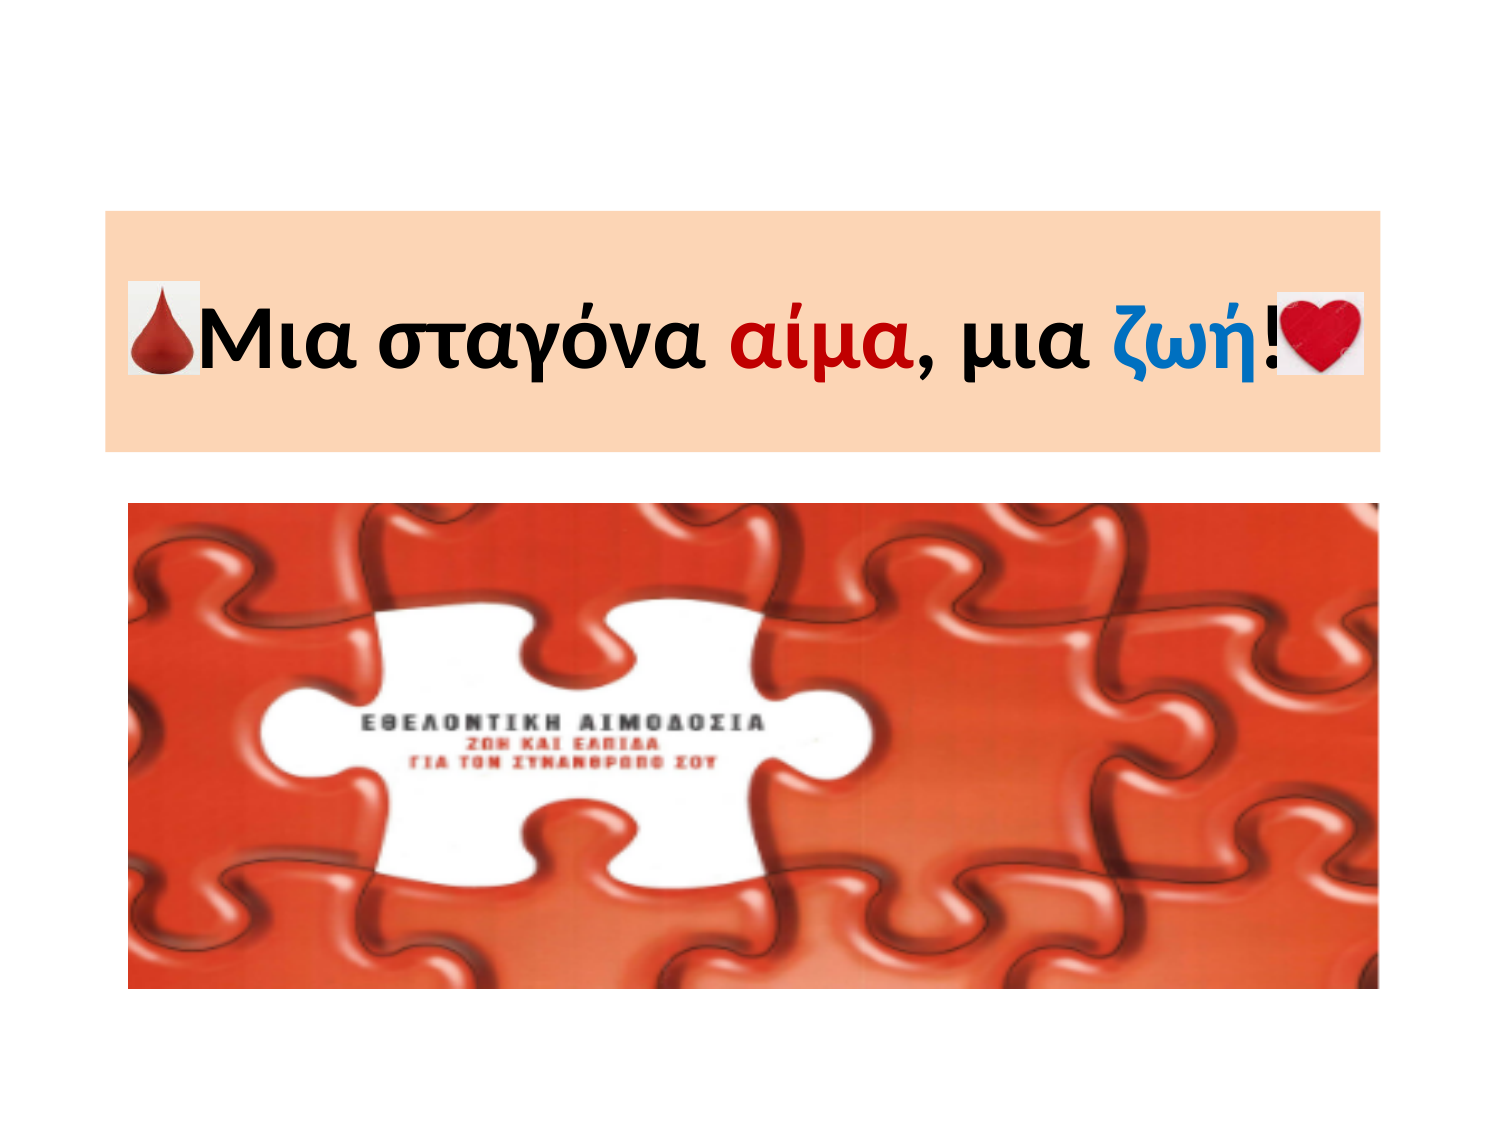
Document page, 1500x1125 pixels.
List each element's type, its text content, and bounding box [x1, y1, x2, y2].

picture [1277, 292, 1365, 376]
picture [128, 503, 1384, 989]
title Μια σταγόνα αίμα, μια ζωή! [105, 210, 1381, 453]
picture [128, 280, 200, 376]
